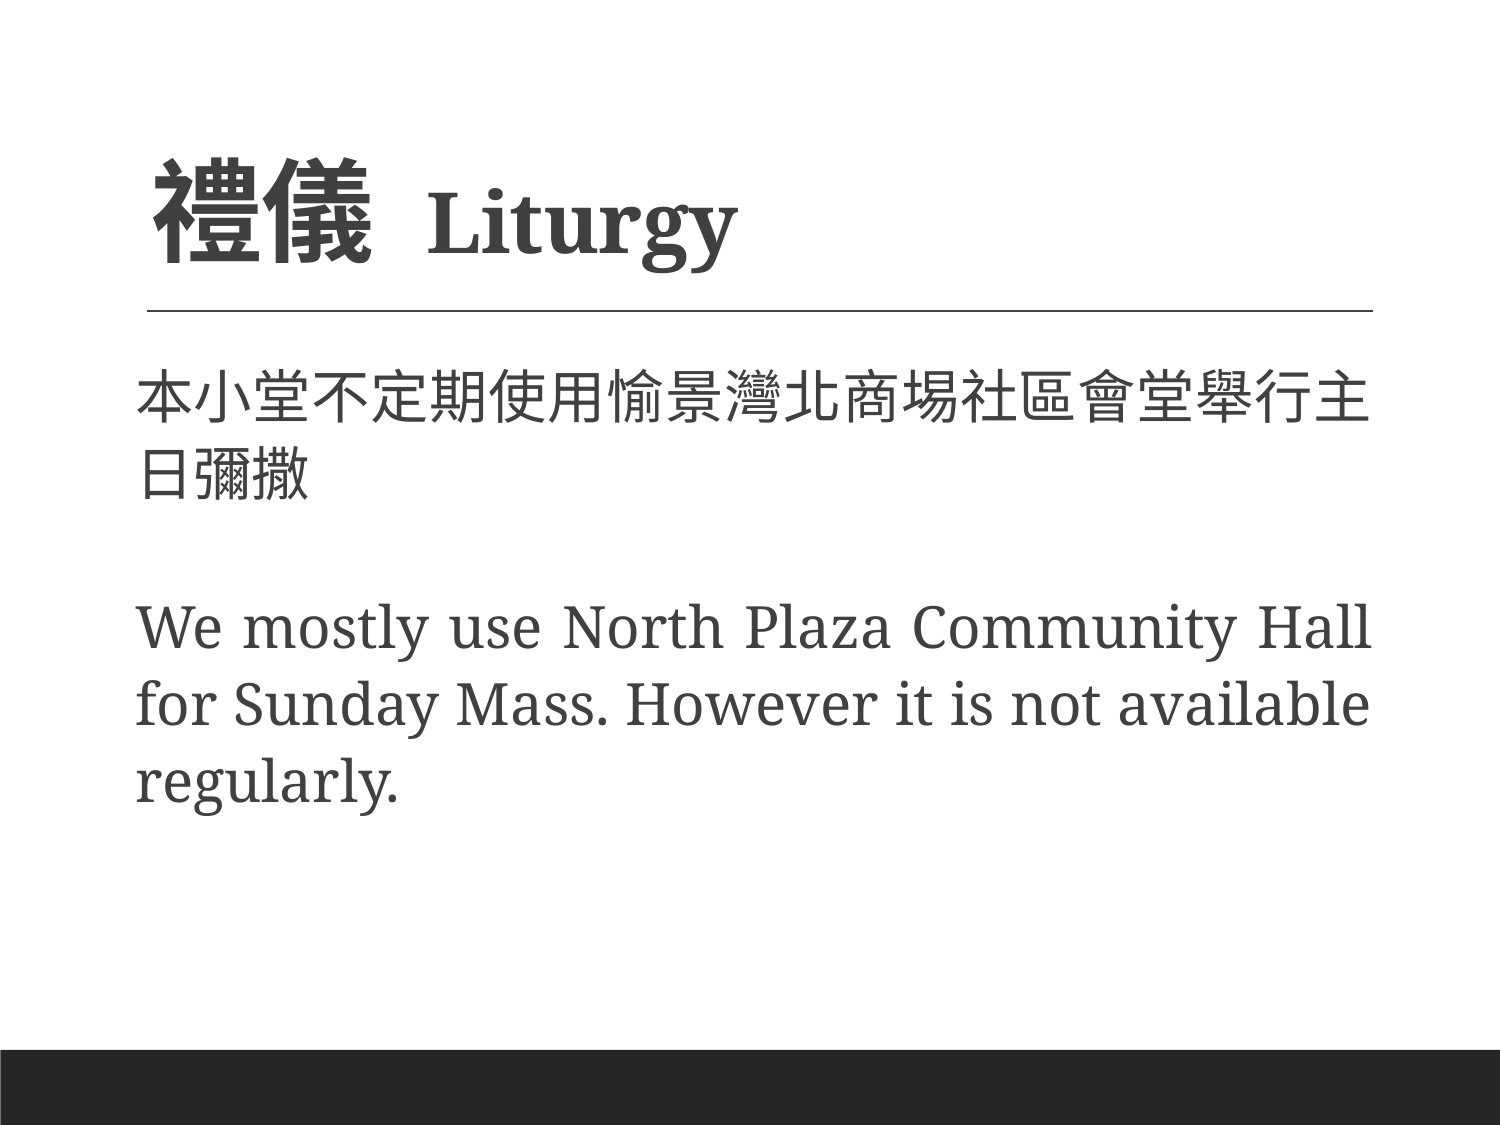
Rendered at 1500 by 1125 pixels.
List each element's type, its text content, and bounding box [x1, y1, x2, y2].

list 本小堂不定期使用愉景灣北商埸社區會堂舉行主日彌撒 We mostly use North Plaza Community Hall for Sunday Mass. However it is not available regularly. [135, 345, 1373, 963]
title 禮儀 Liturgy [135, 47, 1373, 285]
